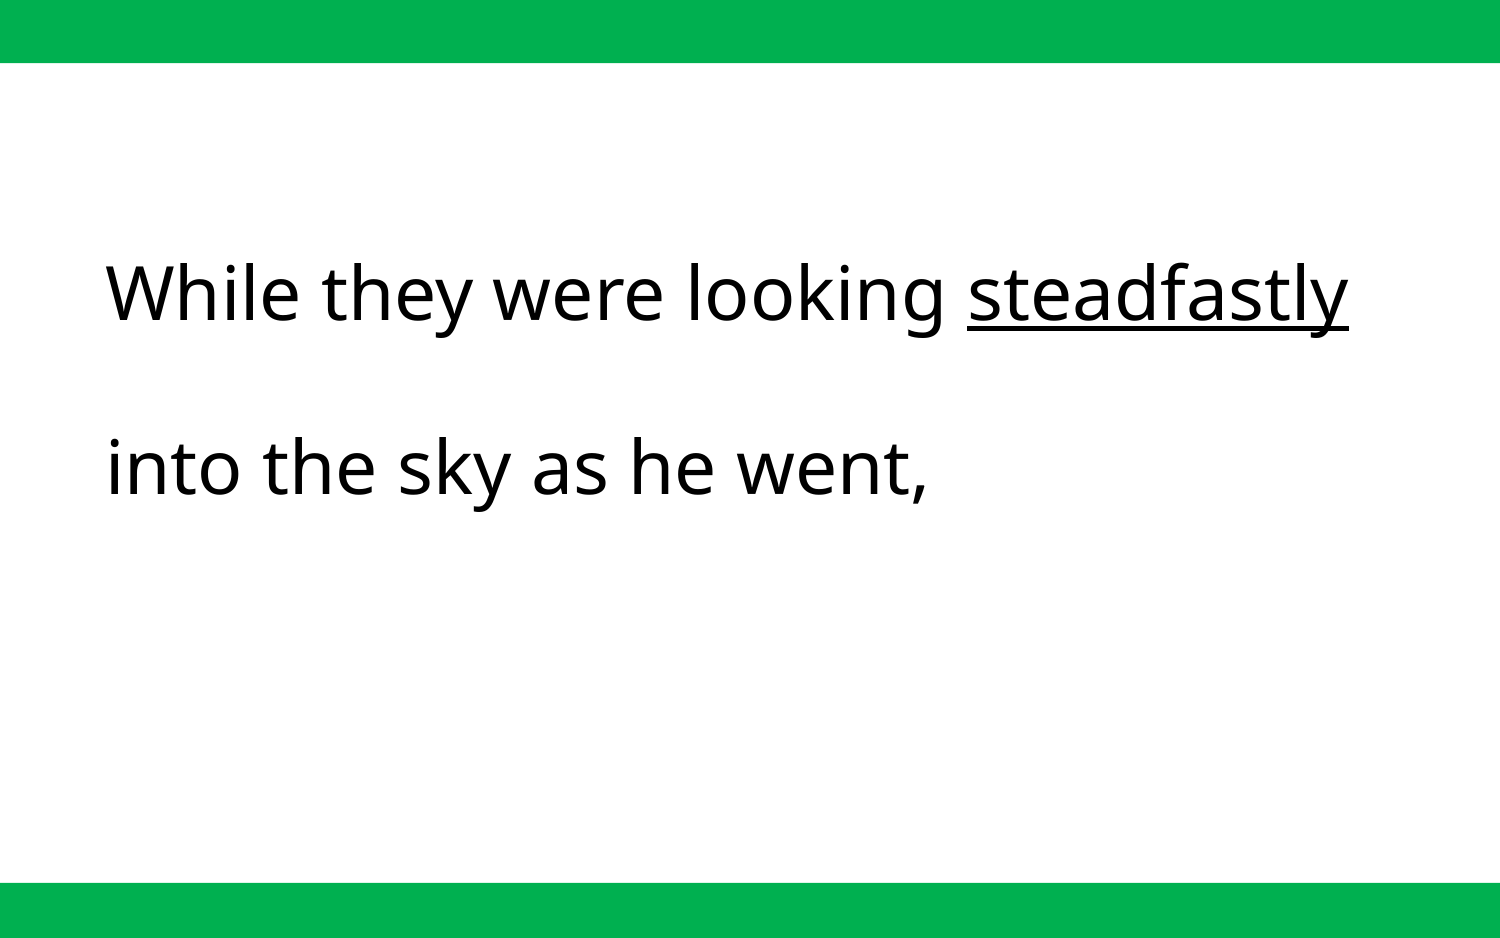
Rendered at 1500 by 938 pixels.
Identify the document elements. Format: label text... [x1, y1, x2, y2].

text_box into the sky as he went, [90, 412, 1267, 518]
text_box While they were looking steadfastly [90, 237, 1410, 343]
text_box [0, 882, 1500, 938]
text_box [0, 0, 1500, 64]
